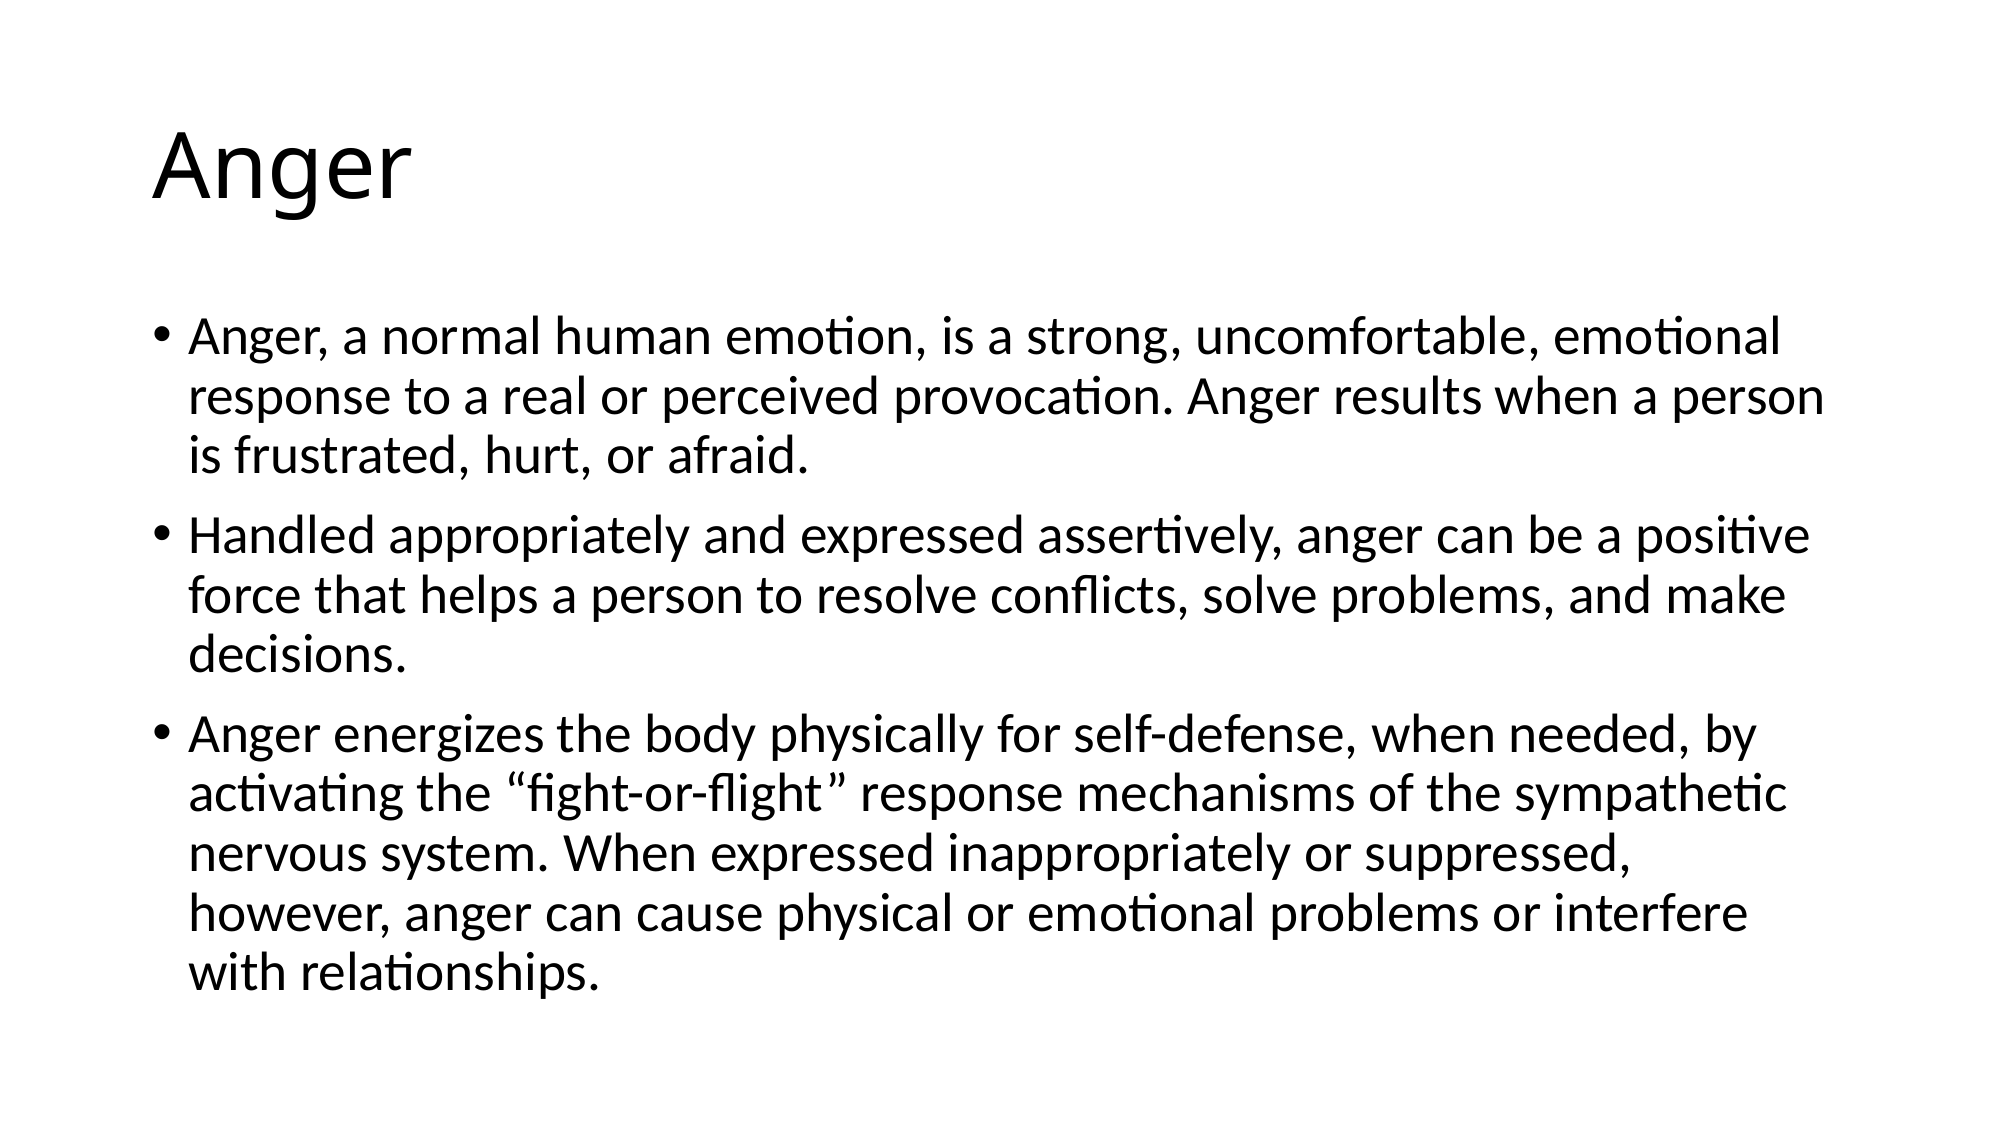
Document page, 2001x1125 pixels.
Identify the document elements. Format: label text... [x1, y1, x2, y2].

list Anger, a normal human emotion, is a strong, uncomfortable, emotional response to a real or perceived provocation. Anger results when a person is frustrated, hurt, or afraid. Handled appropriately and expressed assertively, anger can be a positive force that helps a person to resolve conflicts, solve problems, and make decisions. Anger energizes the body physically for self-defense, when needed, by activating the “fight-or-flight” response mechanisms of the sympathetic nervous system. When expressed inappropriately or suppressed, however, anger can cause physical or emotional problems or interfere with relationships. [137, 299, 1863, 1014]
title Anger [137, 59, 1863, 278]
